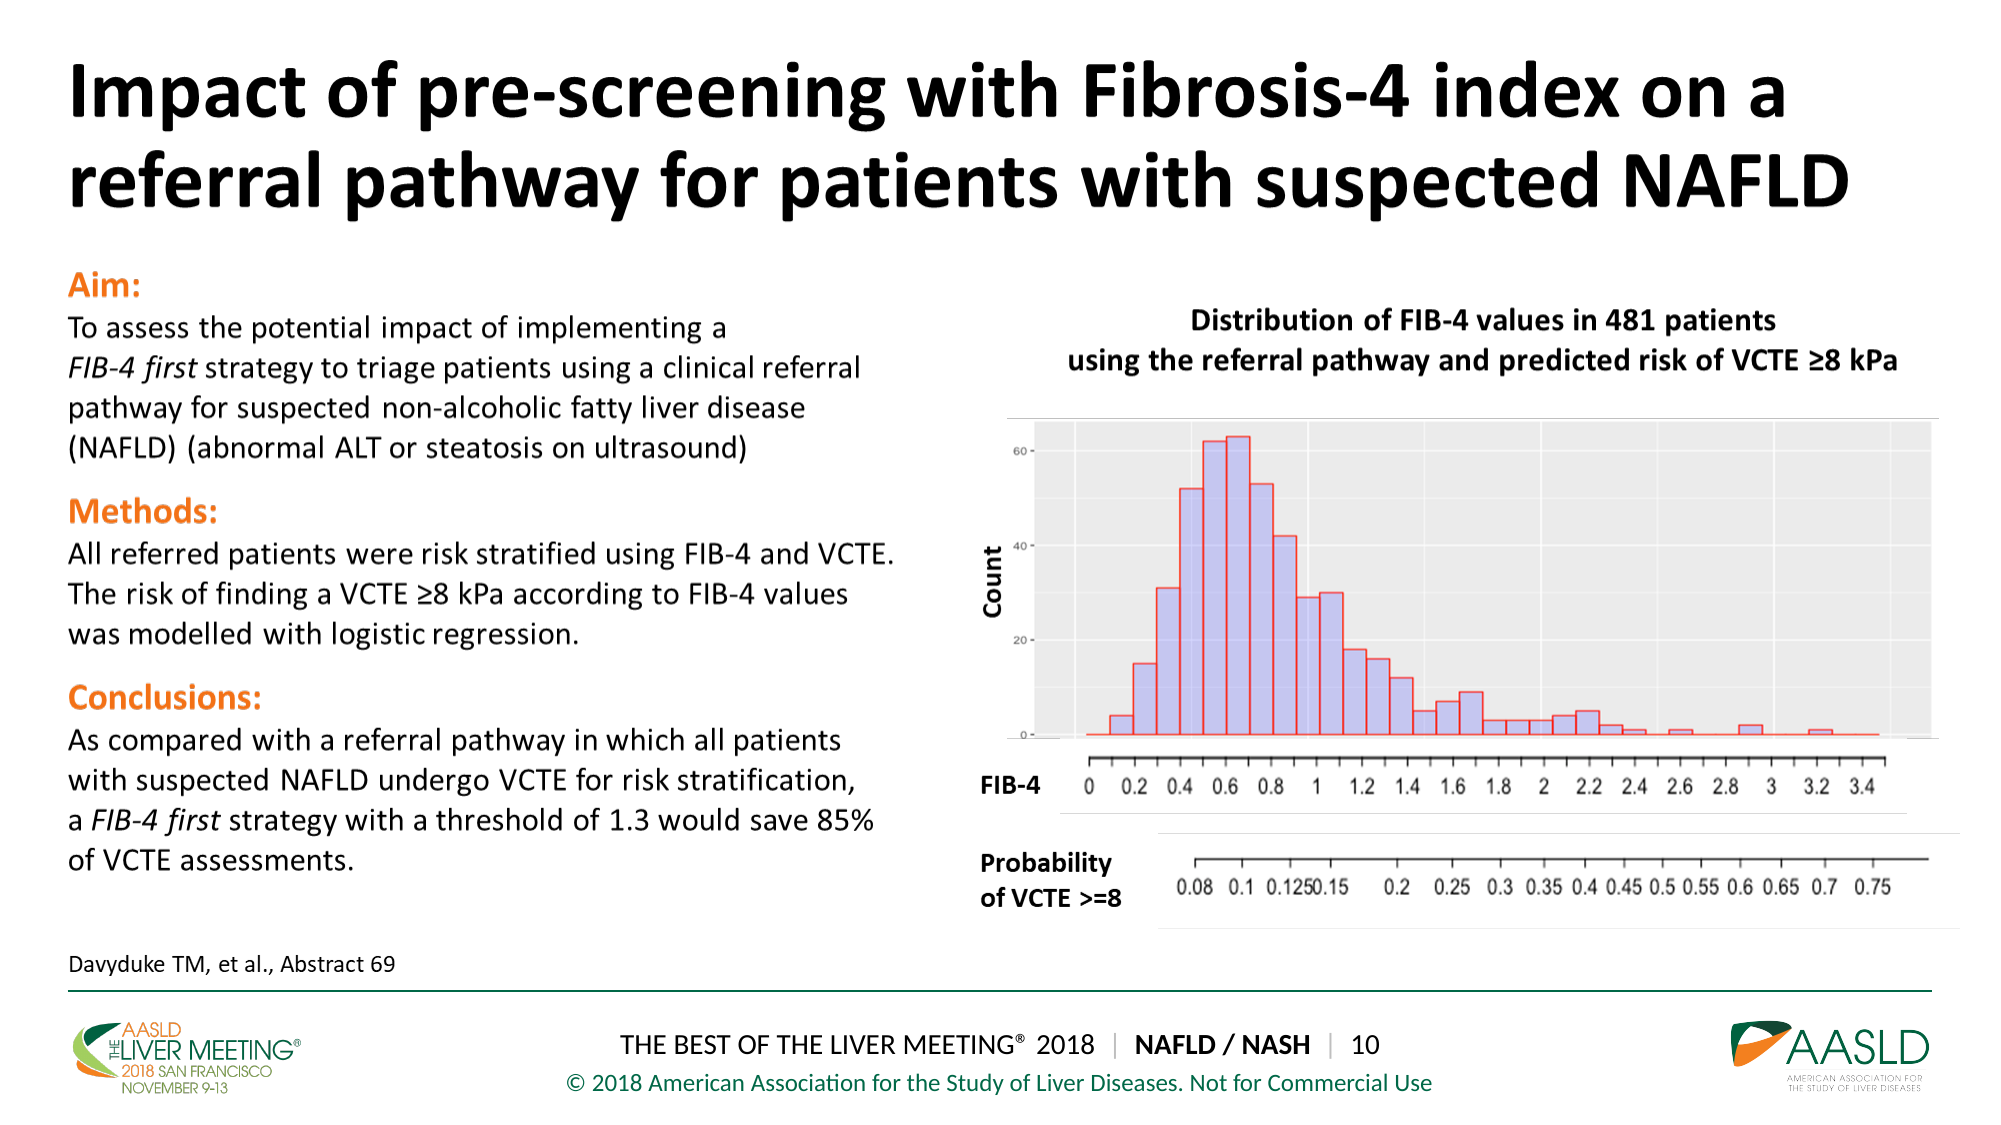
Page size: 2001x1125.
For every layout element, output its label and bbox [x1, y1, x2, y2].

picture [1726, 1020, 1934, 1096]
picture [0, 0, 2000, 994]
